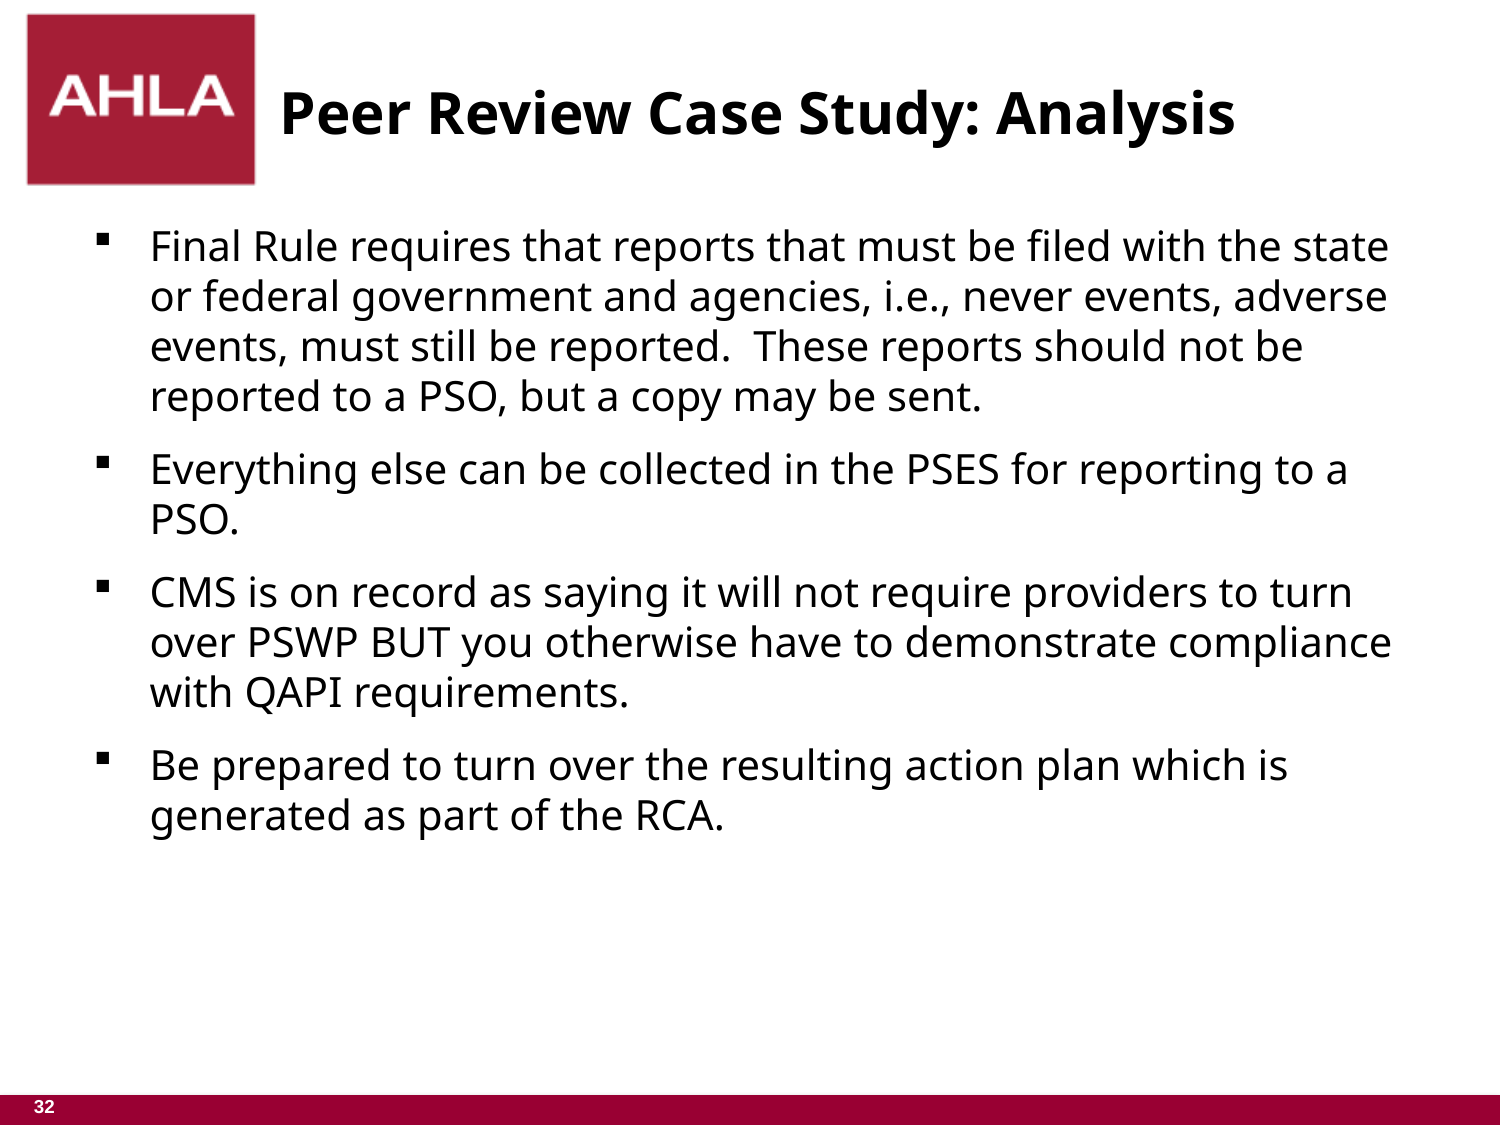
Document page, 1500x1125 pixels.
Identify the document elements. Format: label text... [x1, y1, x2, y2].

list Final Rule requires that reports that must be filed with the state or federal government and agencies, i.e., never events, adverse events, must still be reported. These reports should not be reported to a PSO, but a copy may be sent. Everything else can be collected in the PSES for reporting to a PSO. CMS is on record as saying it will not require providers to turn over PSWP BUT you otherwise have to demonstrate compliance with QAPI requirements. Be prepared to turn over the resulting action plan which is generated as part of the RCA. [78, 212, 1448, 931]
picture [0, 0, 308, 267]
title Peer Review Case Study: Analysis [264, 55, 1448, 168]
